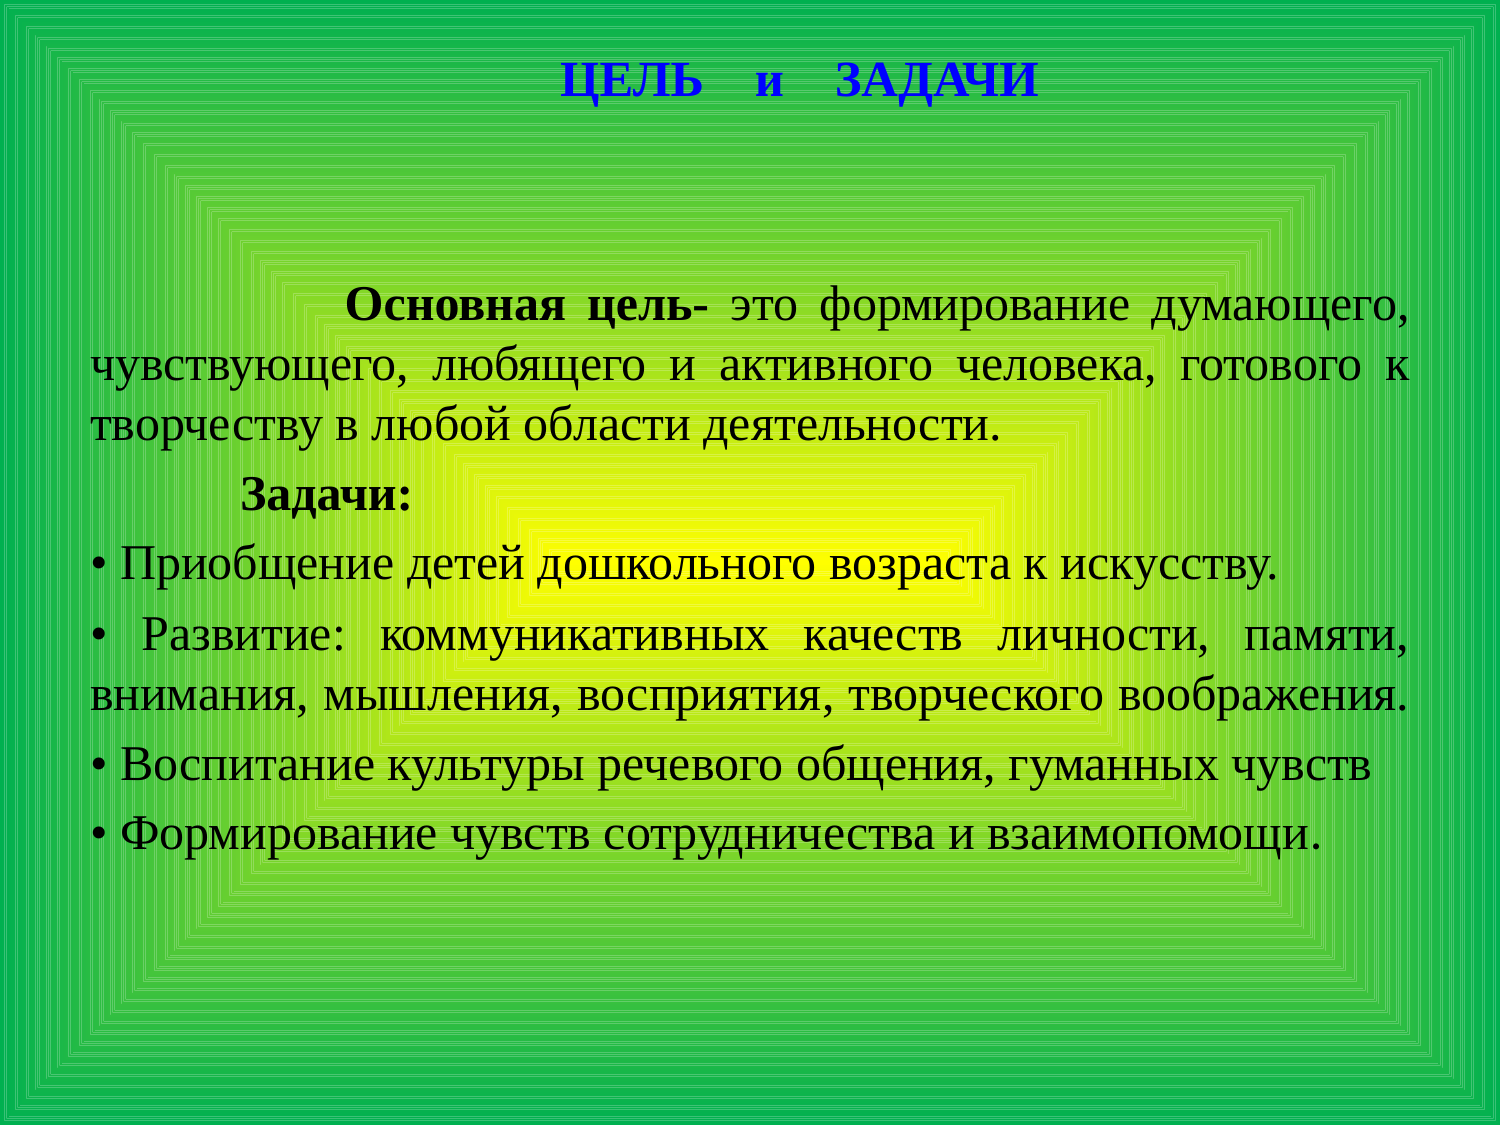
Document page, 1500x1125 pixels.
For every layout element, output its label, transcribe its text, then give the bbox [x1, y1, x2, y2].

list Основная цель- это формирование думающего, чувствующего, любящего и активного человека, готового к творчеству в любой области деятельности. Задачи: • Приобщение детей дошкольного возраста к искусству. • Развитие: коммуникативных качеств личности, памяти, внимания, мышления, восприятия, творческого воображения. • Воспитание культуры речевого общения, гуманных чувств • Формирование чувств сотрудничества и взаимопомощи. [75, 262, 1425, 1005]
title ЦЕЛЬ и ЗАДАЧИ [187, 37, 1413, 175]
